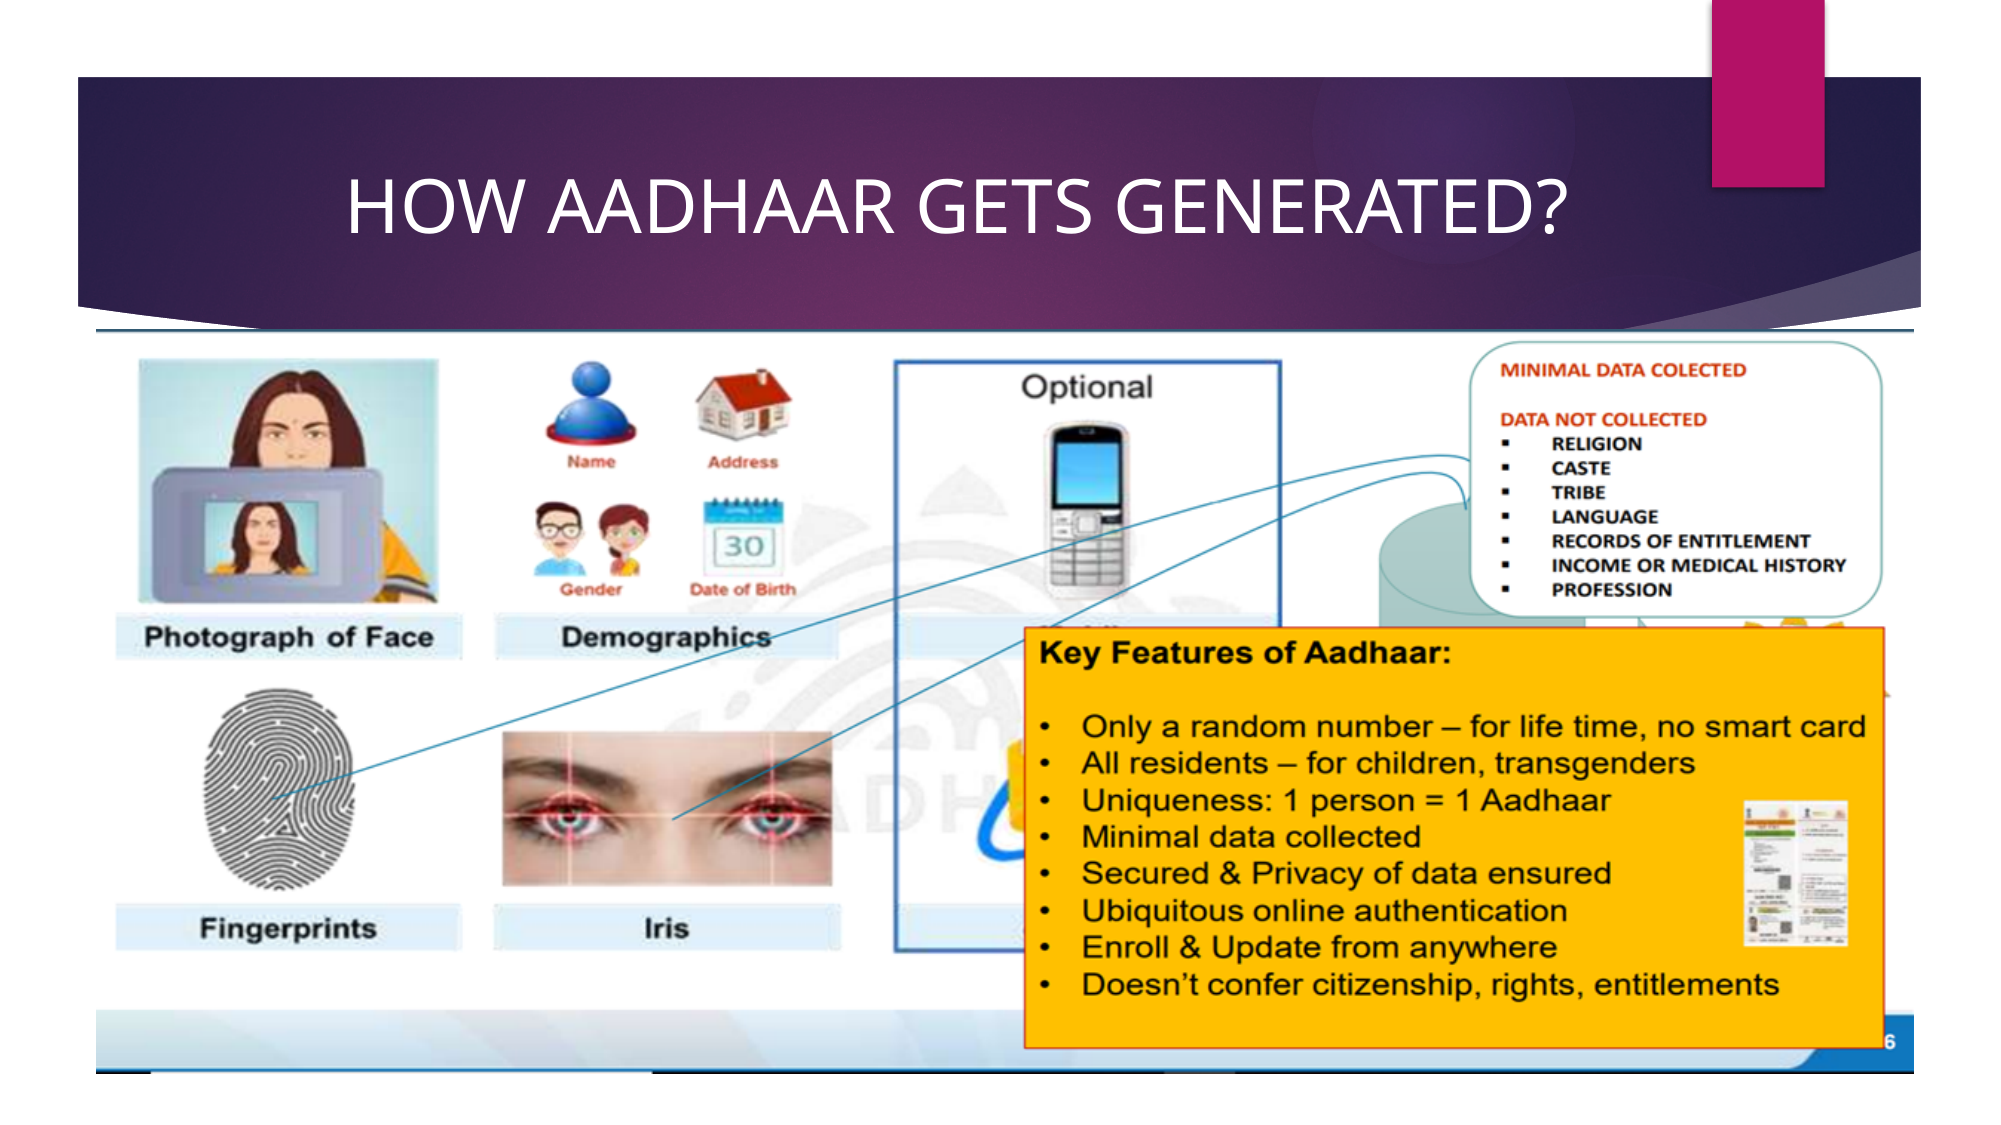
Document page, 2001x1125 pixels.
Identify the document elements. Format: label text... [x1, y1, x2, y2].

picture [96, 329, 1915, 1074]
text_box HOW AADHAAR GETS GENERATED? [137, 151, 1777, 257]
